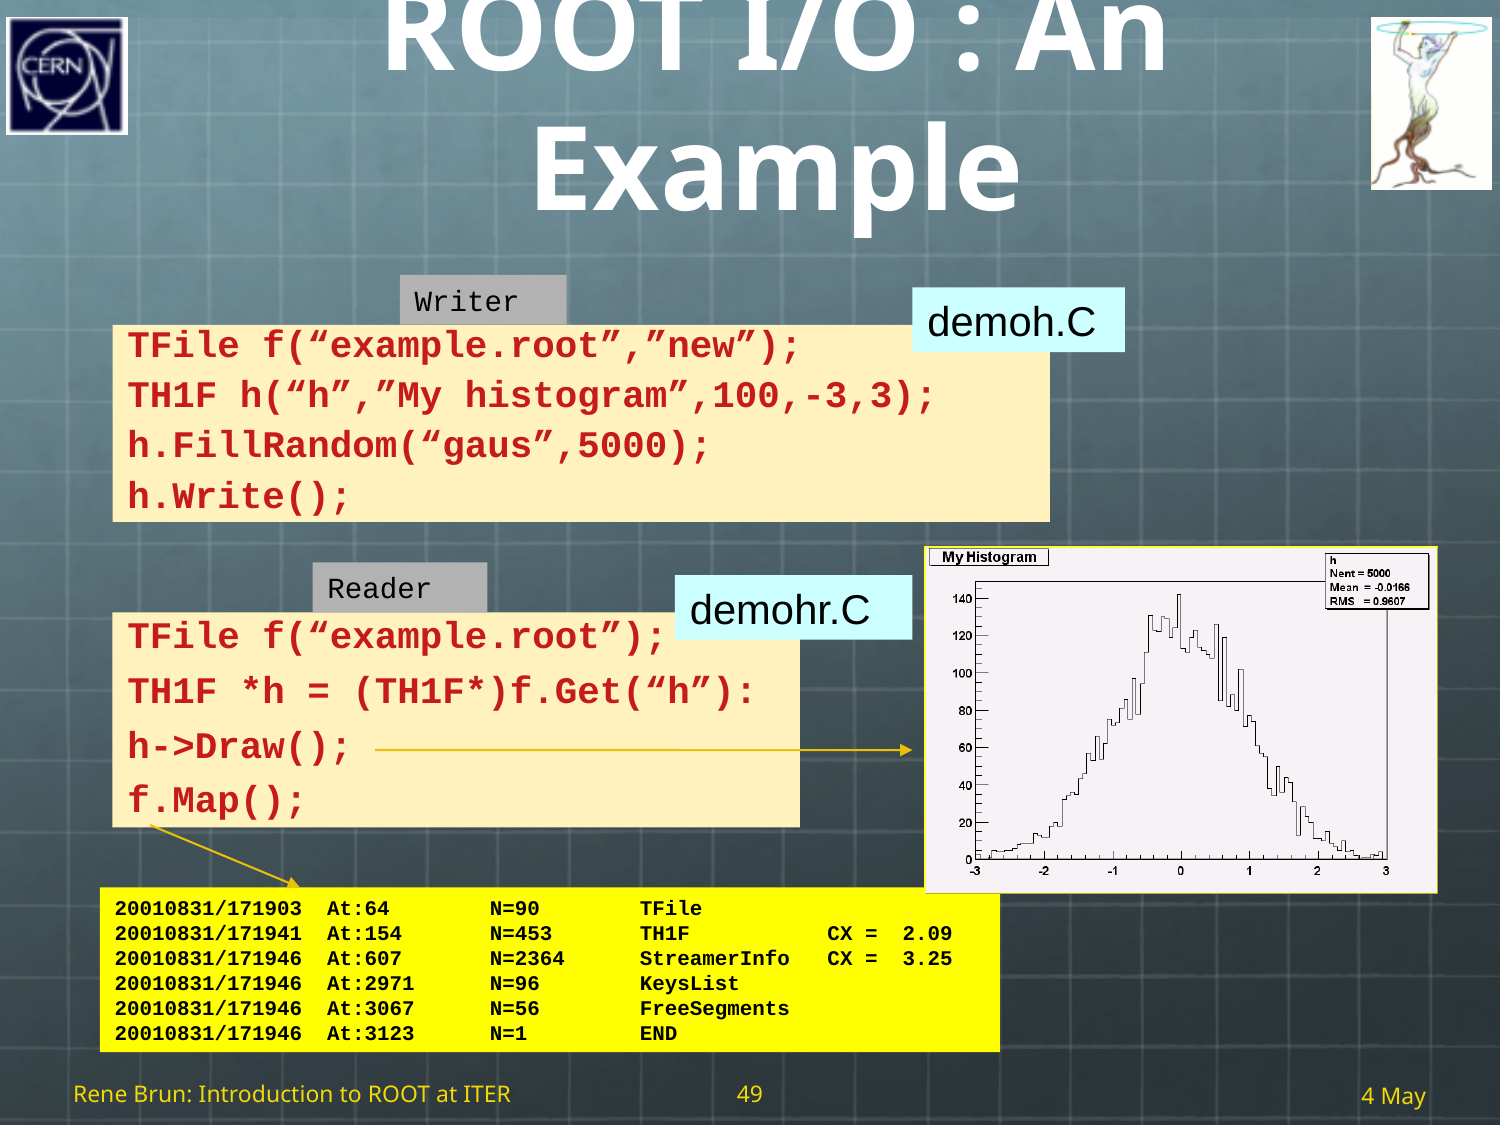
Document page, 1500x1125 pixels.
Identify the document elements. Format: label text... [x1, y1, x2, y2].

slide_number 49 [687, 1065, 813, 1125]
text_box Reader [312, 562, 488, 613]
text_box demohr.C [674, 575, 895, 640]
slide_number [1091, 1065, 1442, 1125]
footer Rene Brun: Introduction to ROOT at ITER [58, 1065, 534, 1125]
text_box 20010831/171903 At:64 N=90 TFile 20010831/171941 At:154 N=453 TH1F CX = 2.09 20010831/171946 At:607 N=2364 StreamerInfo CX = 3.25 20010831/171946 At:2971 N=96 KeysList 20010831/171946 At:3067 N=56 FreeSegments 20010831/171946 At:3123 N=1 END [99, 887, 1000, 1053]
text_box Writer [399, 274, 567, 325]
picture [0, 17, 1500, 1125]
text_box TFile f(“example.root”); TH1F *h = (TH1F*)f.Get(“h”): h->Draw(); f.Map(); [112, 612, 800, 828]
text_box [149, 824, 301, 889]
text_box TFile f(“example.root”,”new”); TH1F h(“h”,”My histogram”,100,-3,3); h.FillRandom(“gaus”,5000); h.Write(); [112, 324, 1050, 522]
title ROOT I/O : An Example [188, 24, 1363, 163]
text_box demoh.C [912, 287, 1125, 353]
